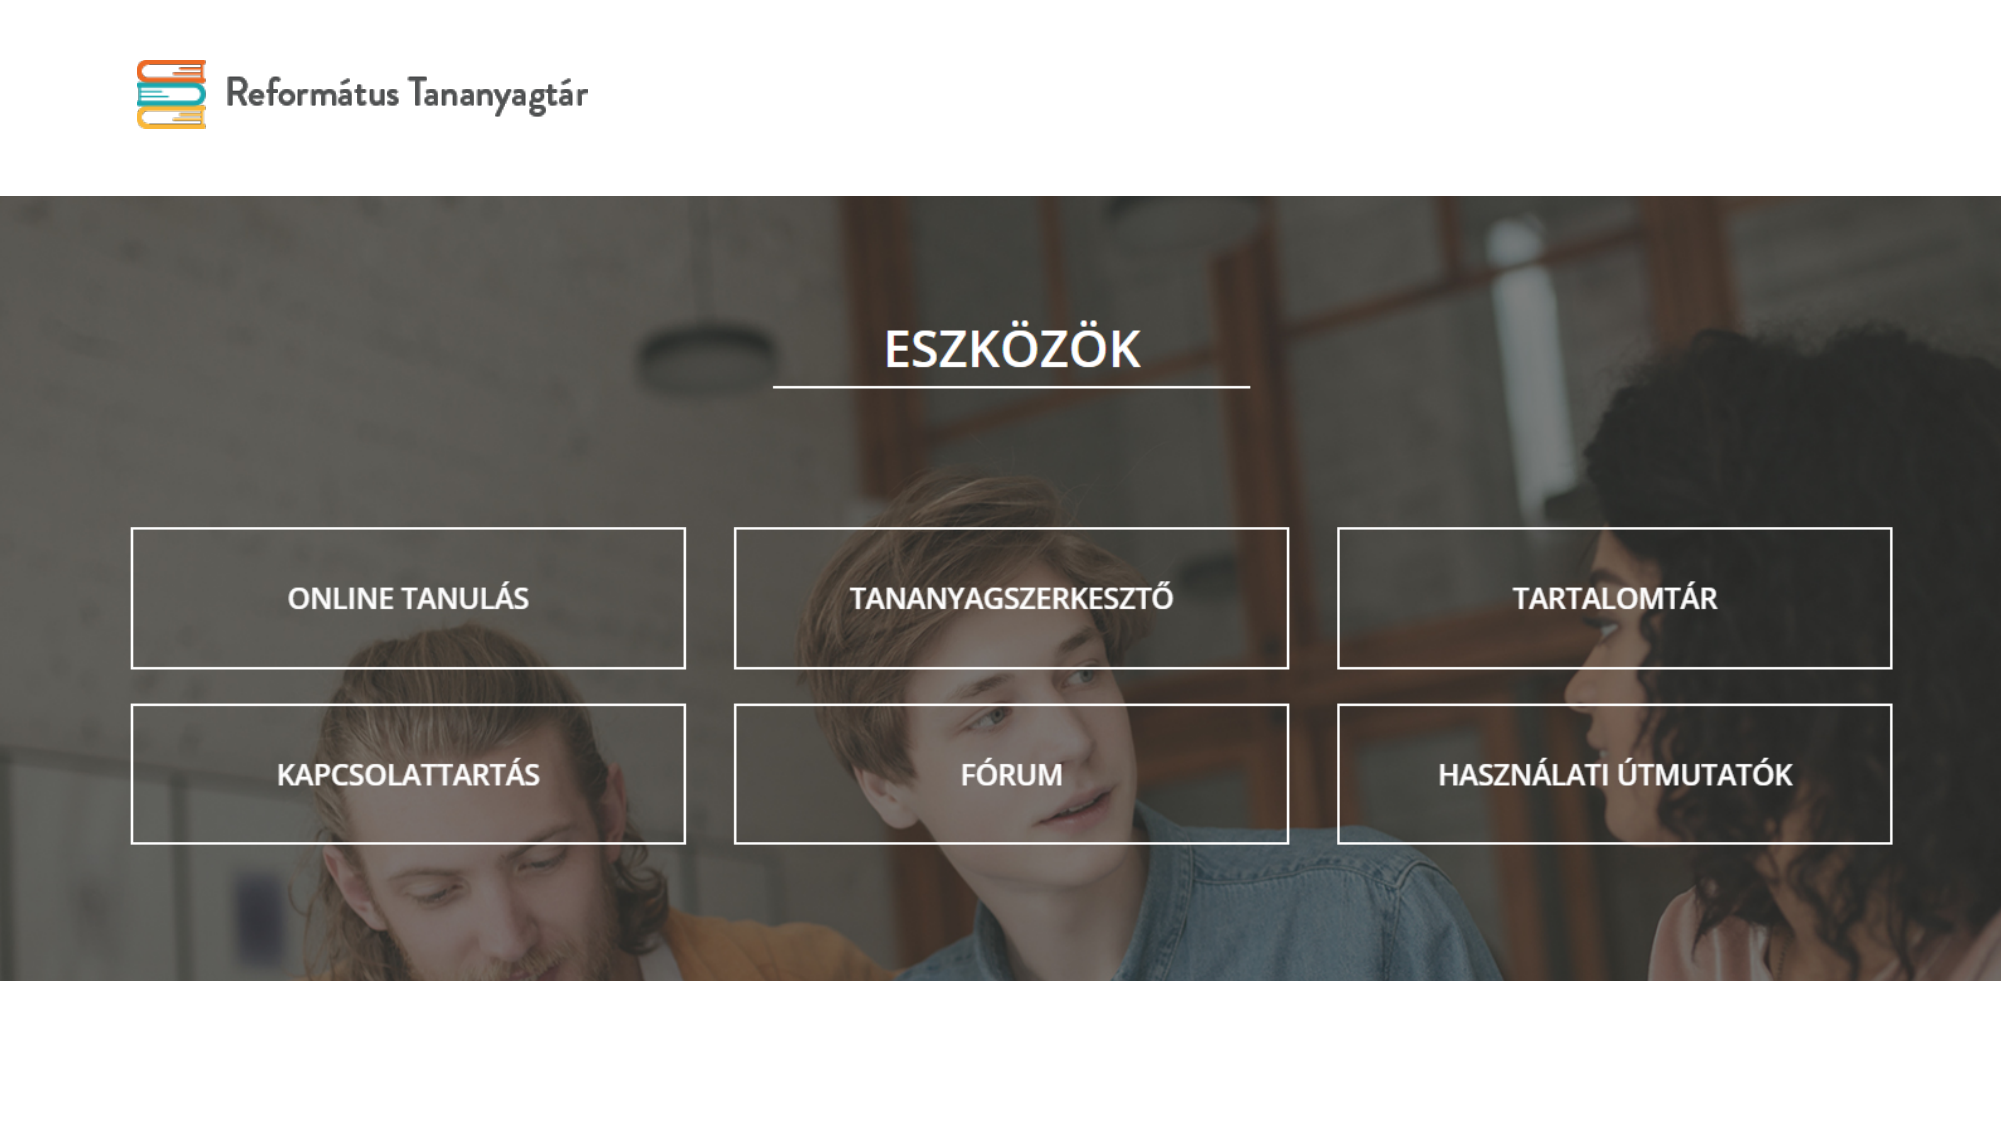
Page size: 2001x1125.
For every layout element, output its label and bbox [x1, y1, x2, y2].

picture [137, 60, 588, 129]
list [0, 195, 2000, 981]
